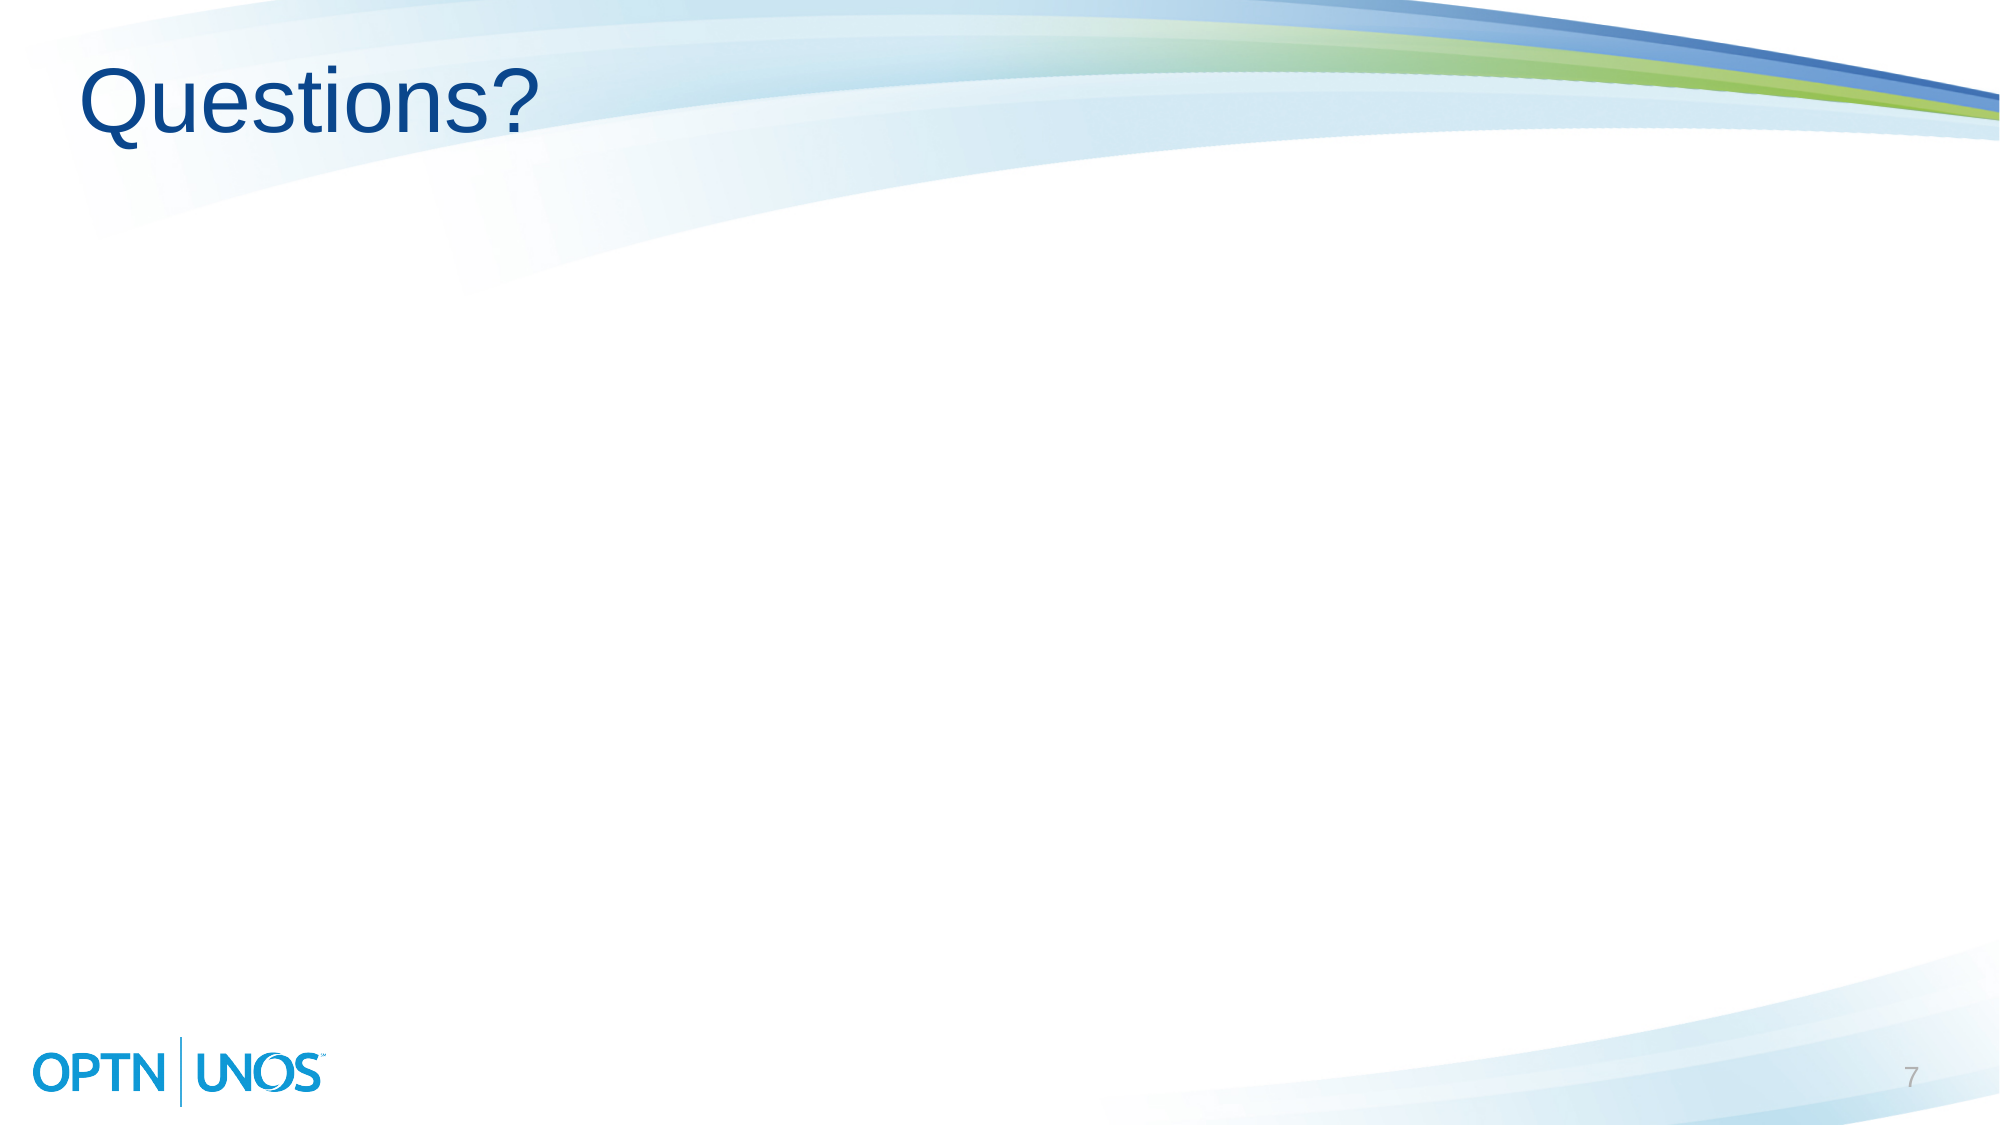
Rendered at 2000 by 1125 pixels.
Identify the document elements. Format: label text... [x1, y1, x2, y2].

title Questions? [63, 25, 1975, 166]
slide_number 7 [1595, 1046, 1935, 1106]
picture [0, 0, 2000, 1125]
